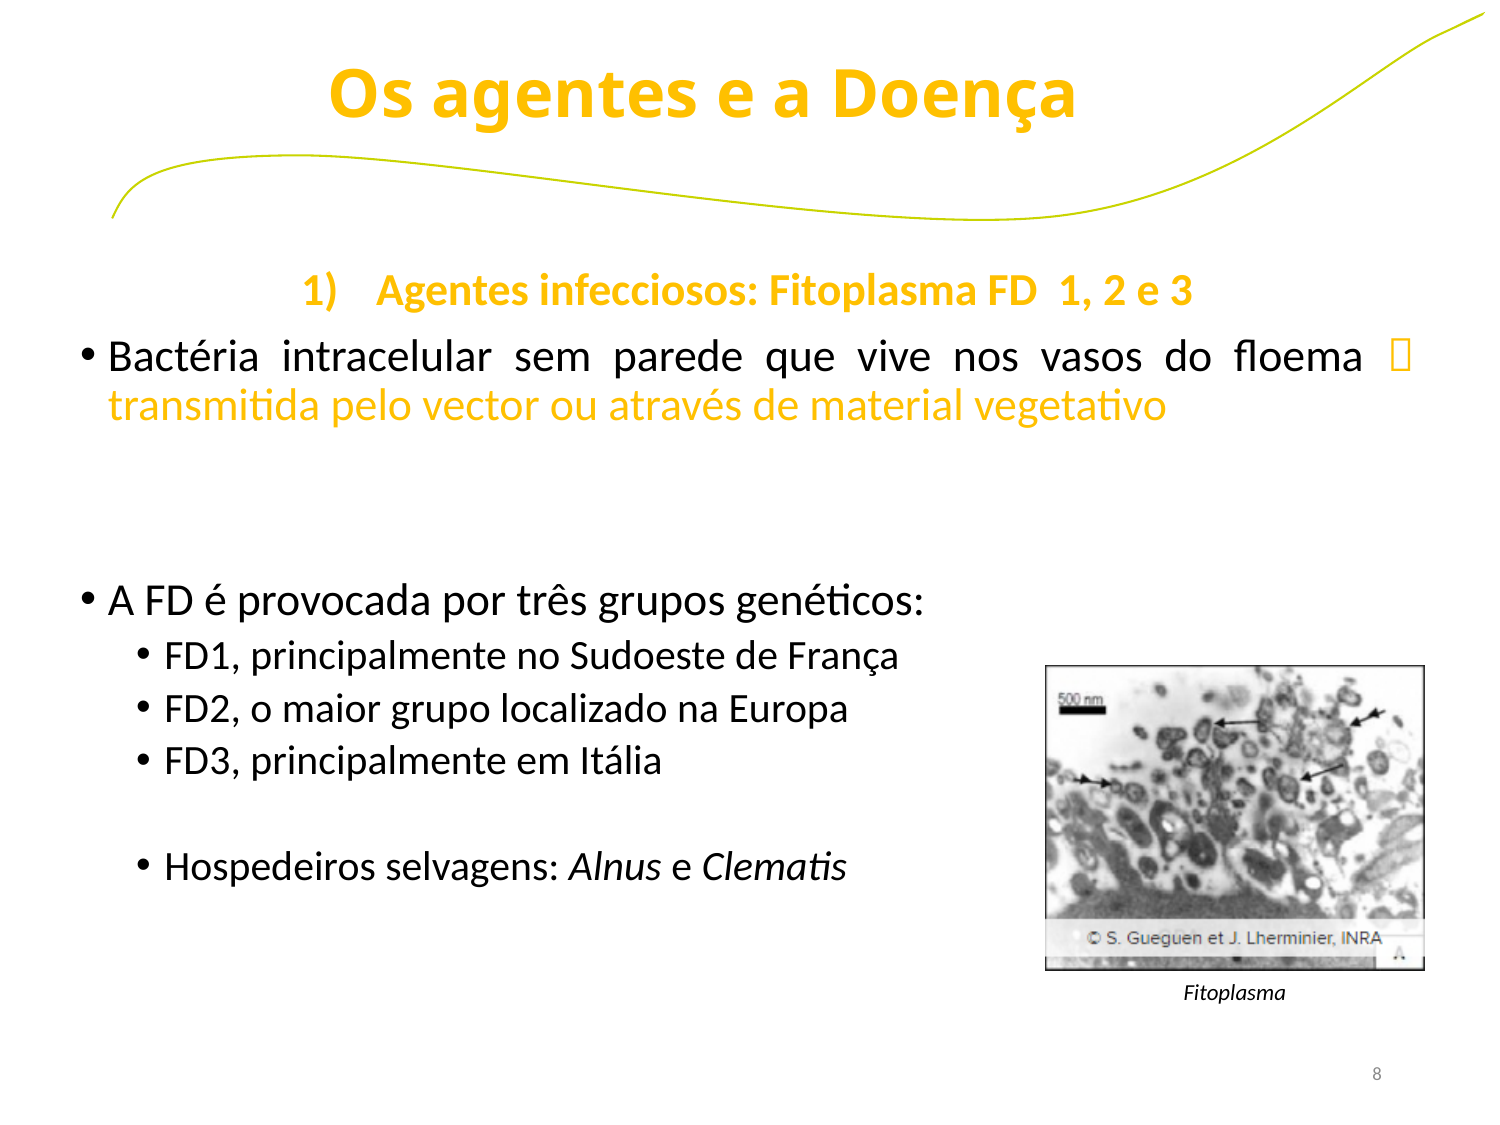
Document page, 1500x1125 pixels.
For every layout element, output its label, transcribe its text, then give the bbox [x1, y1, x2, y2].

list Agentes infecciosos: Fitoplasma FD 1, 2 e 3 Bactéria intracelular sem parede que vive nos vasos do floema  transmitida pelo vector ou através de material vegetativo A FD é provocada por três grupos genéticos: FD1, principalmente no Sudoeste de França FD2, o maior grupo localizado na Europa FD3, principalmente em Itália Hospedeiros selvagens: Alnus e Clematis [64, 258, 1430, 1094]
text_box Fitoplasma [1063, 971, 1407, 1013]
title Os agentes e a Doença [312, 42, 1341, 150]
slide_number 8 [1059, 1042, 1397, 1103]
picture [1045, 665, 1425, 971]
